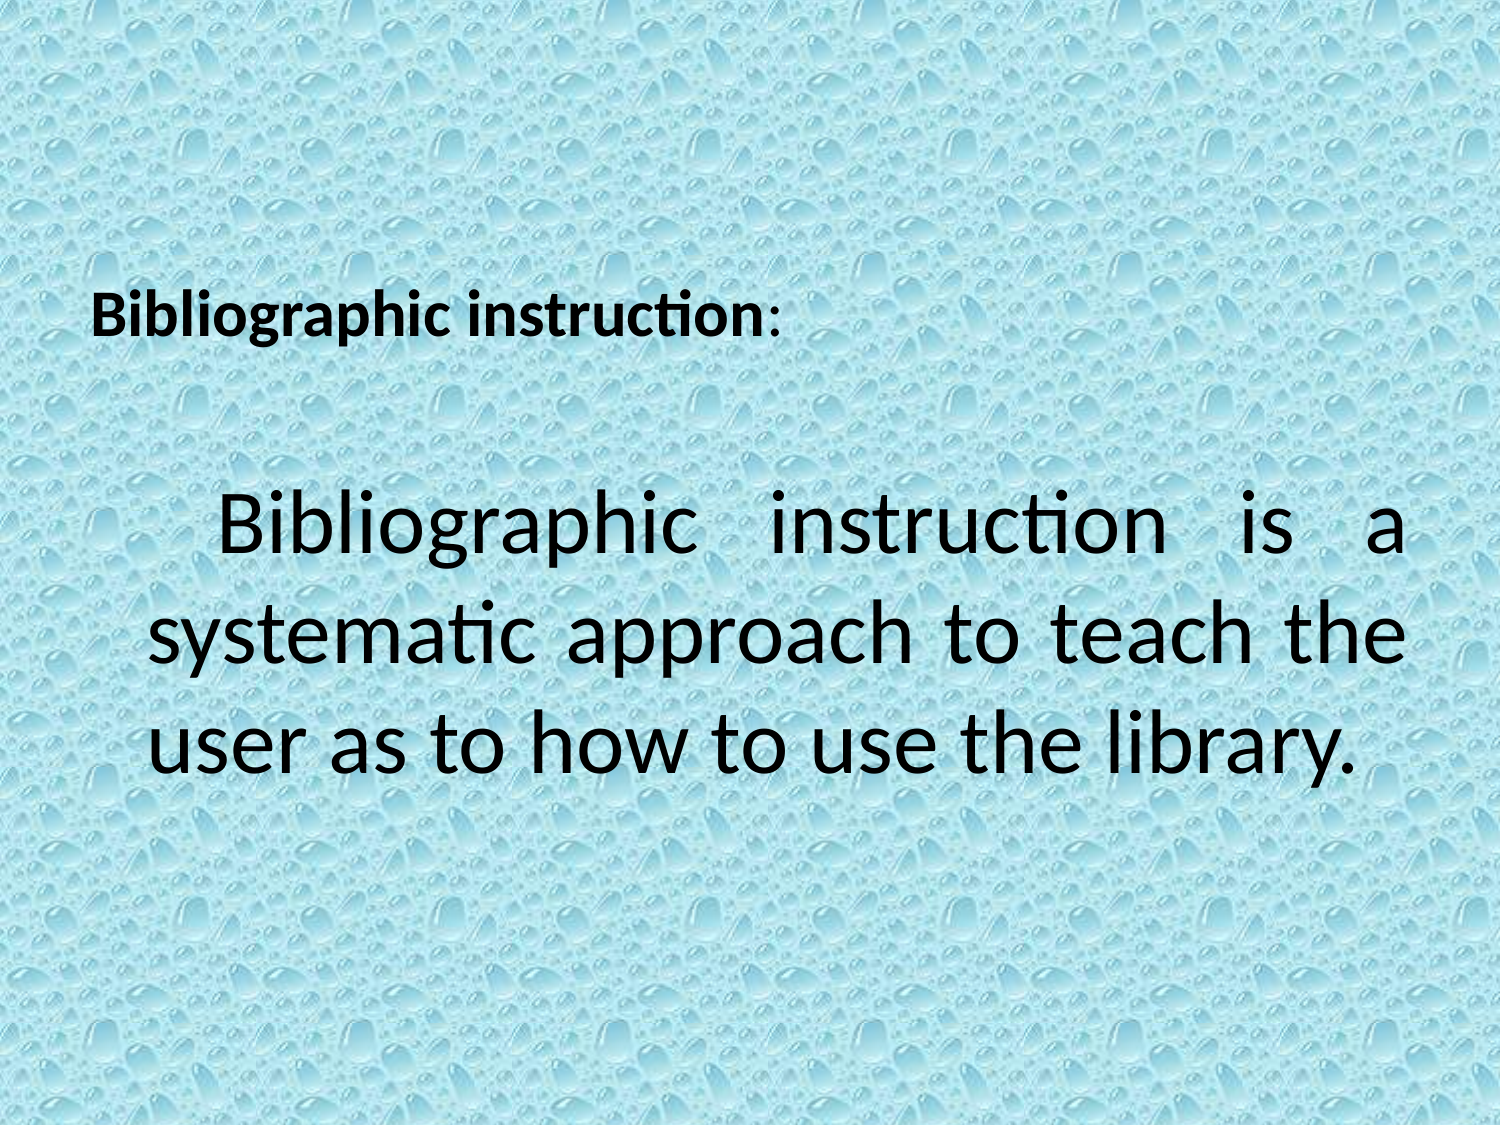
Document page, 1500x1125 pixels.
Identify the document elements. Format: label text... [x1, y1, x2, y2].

list Bibliographic instruction: Bibliographic instruction is a systematic approach to teach the user as to how to use the library. [75, 262, 1425, 1005]
picture [0, 0, 1500, 1125]
